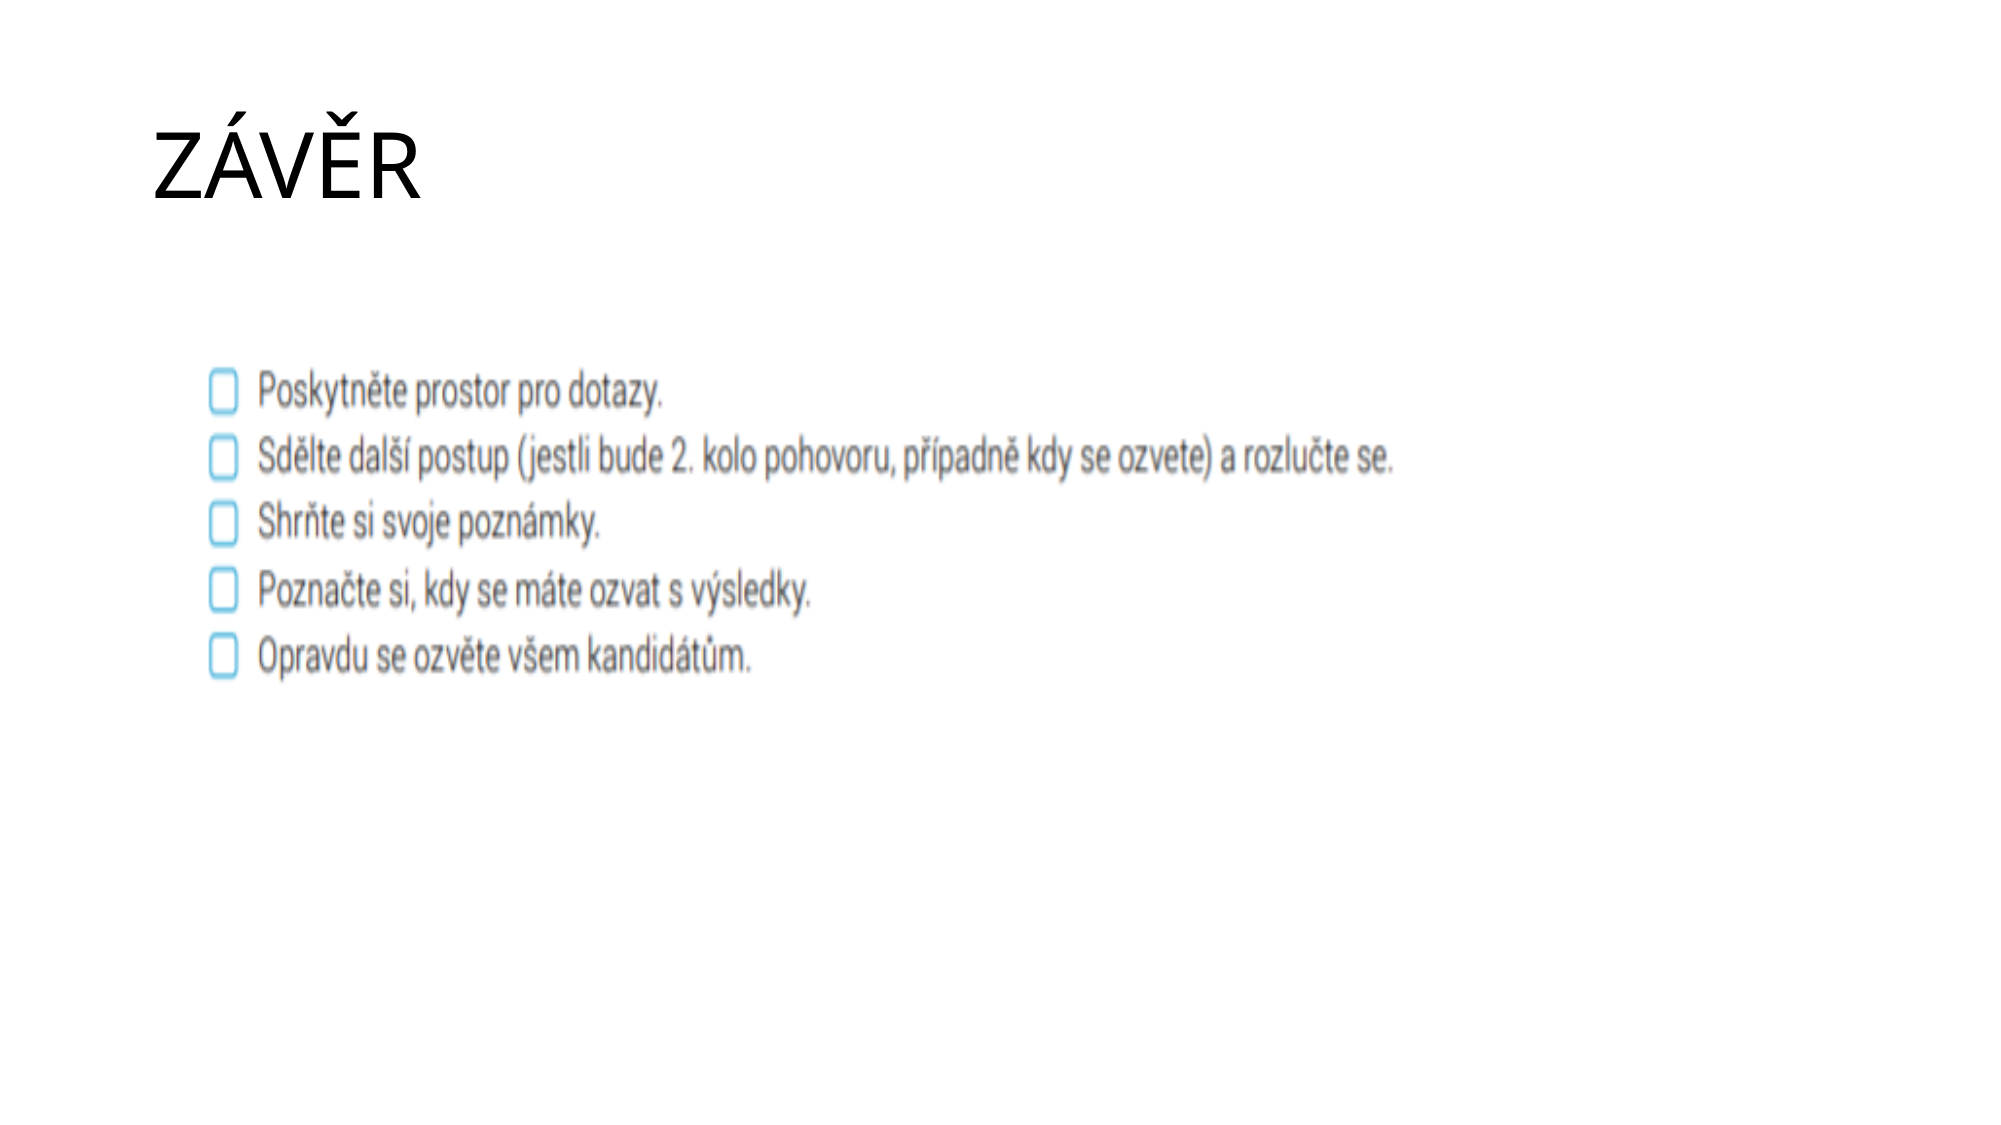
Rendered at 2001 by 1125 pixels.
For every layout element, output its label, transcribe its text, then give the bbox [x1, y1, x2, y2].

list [190, 356, 1403, 730]
title ZÁVĚR [137, 59, 1863, 278]
